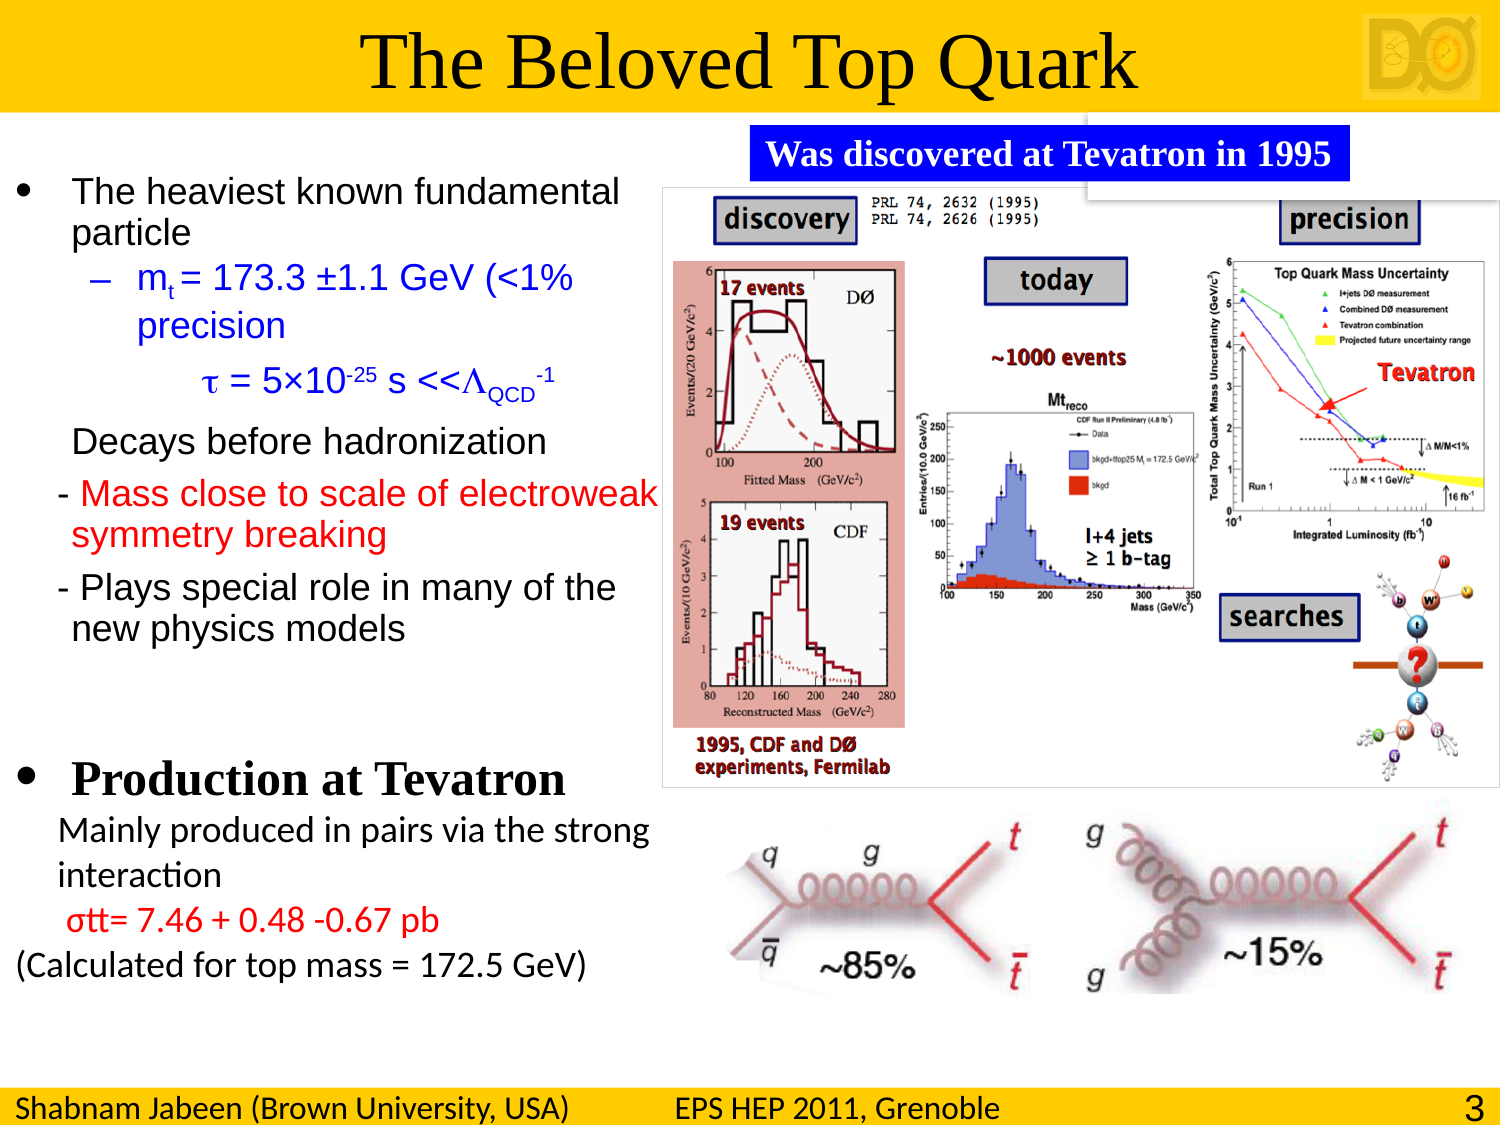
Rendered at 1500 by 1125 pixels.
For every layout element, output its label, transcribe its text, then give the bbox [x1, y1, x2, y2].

picture [724, 812, 1038, 997]
picture [662, 187, 1500, 788]
footer Shabnam Jabeen (Brown University, USA) EPS HEP 2011, Grenoble [0, 1087, 1038, 1125]
text_box The heaviest known fundamental particle mt = 173.3 ±1.1 GeV (<1% precision  = 5×10-25 s <<QCD-1 Decays before hadronization - Mass close to scale of electroweak symmetry breaking - Plays special role in many of the new physics models Production at Tevatron Mainly produced in pairs via the strong interaction σtt= 7.46 + 0.48 -0.67 pb (Calculated for top mass = 172.5 GeV) [0, 162, 700, 1063]
text_box Was discovered at Tevatron in 1995 [749, 125, 1350, 182]
text_box The Beloved Top Quark [0, 0, 1500, 113]
text_box [1087, 112, 1500, 186]
picture [1074, 799, 1463, 994]
slide_number 3 [1149, 1087, 1500, 1125]
